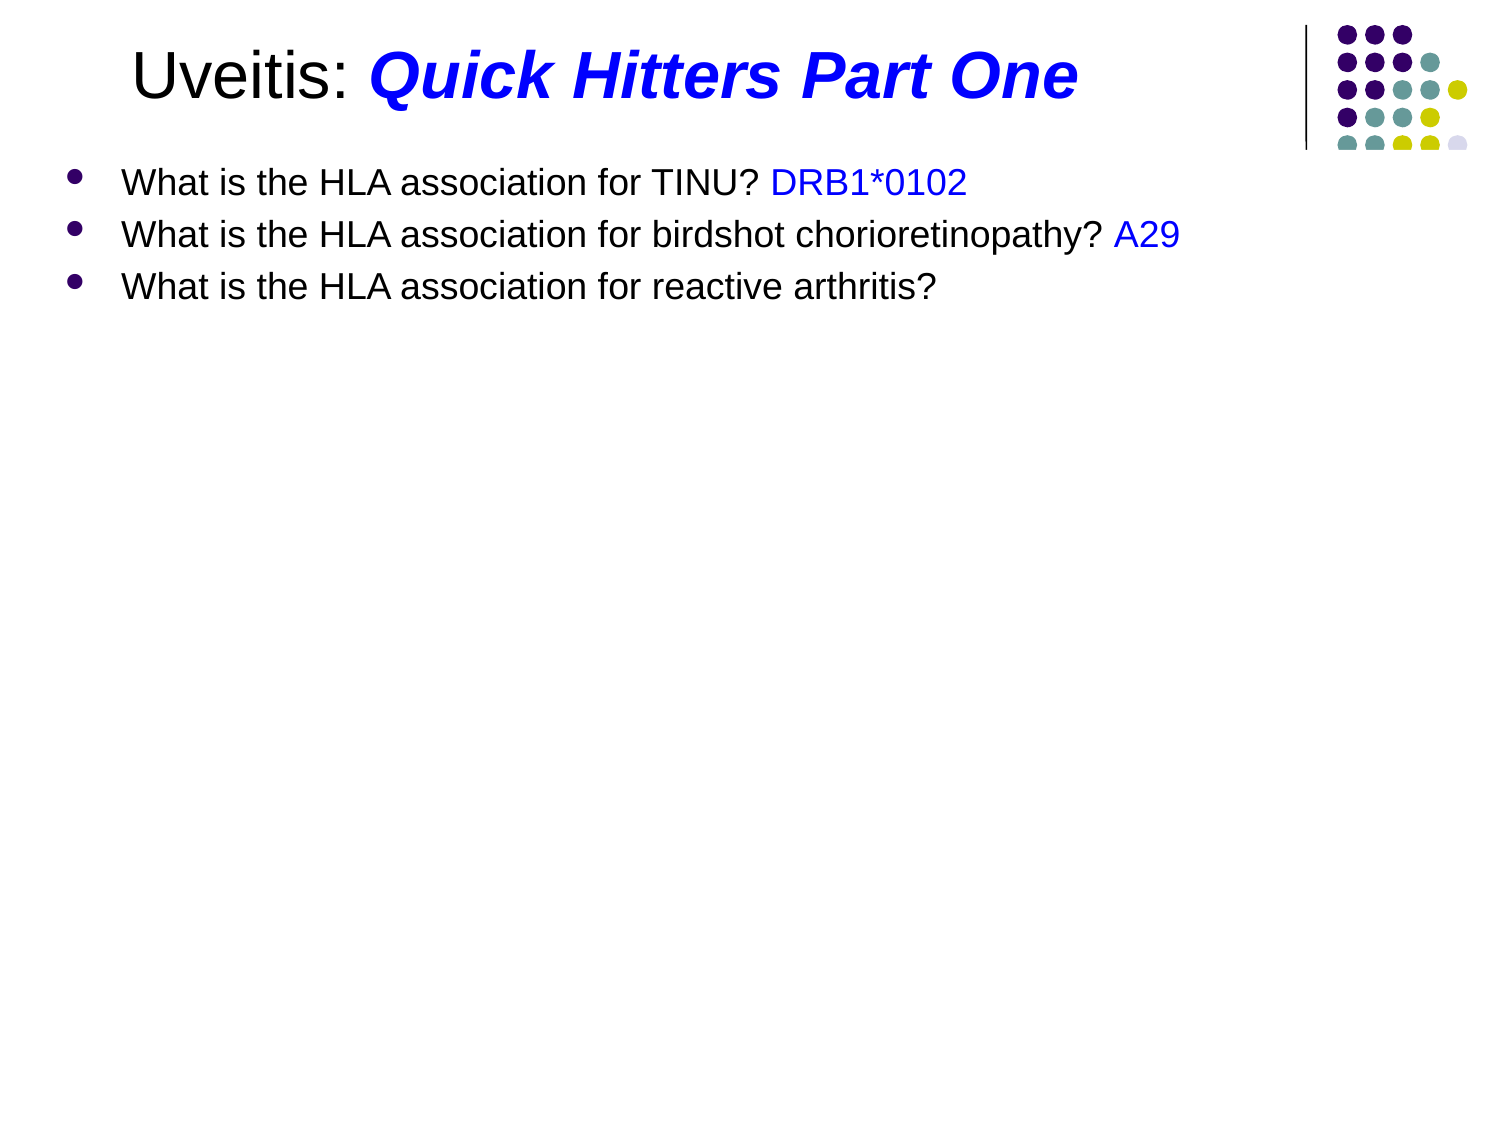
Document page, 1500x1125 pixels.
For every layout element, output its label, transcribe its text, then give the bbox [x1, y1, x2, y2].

text_box Uveitis: Quick Hitters Part One [116, 24, 1095, 120]
list What is the HLA association for TINU? DRB1*0102 What is the HLA association for birdshot chorioretinopathy? A29 What is the HLA association for reactive arthritis? [50, 149, 1475, 1113]
